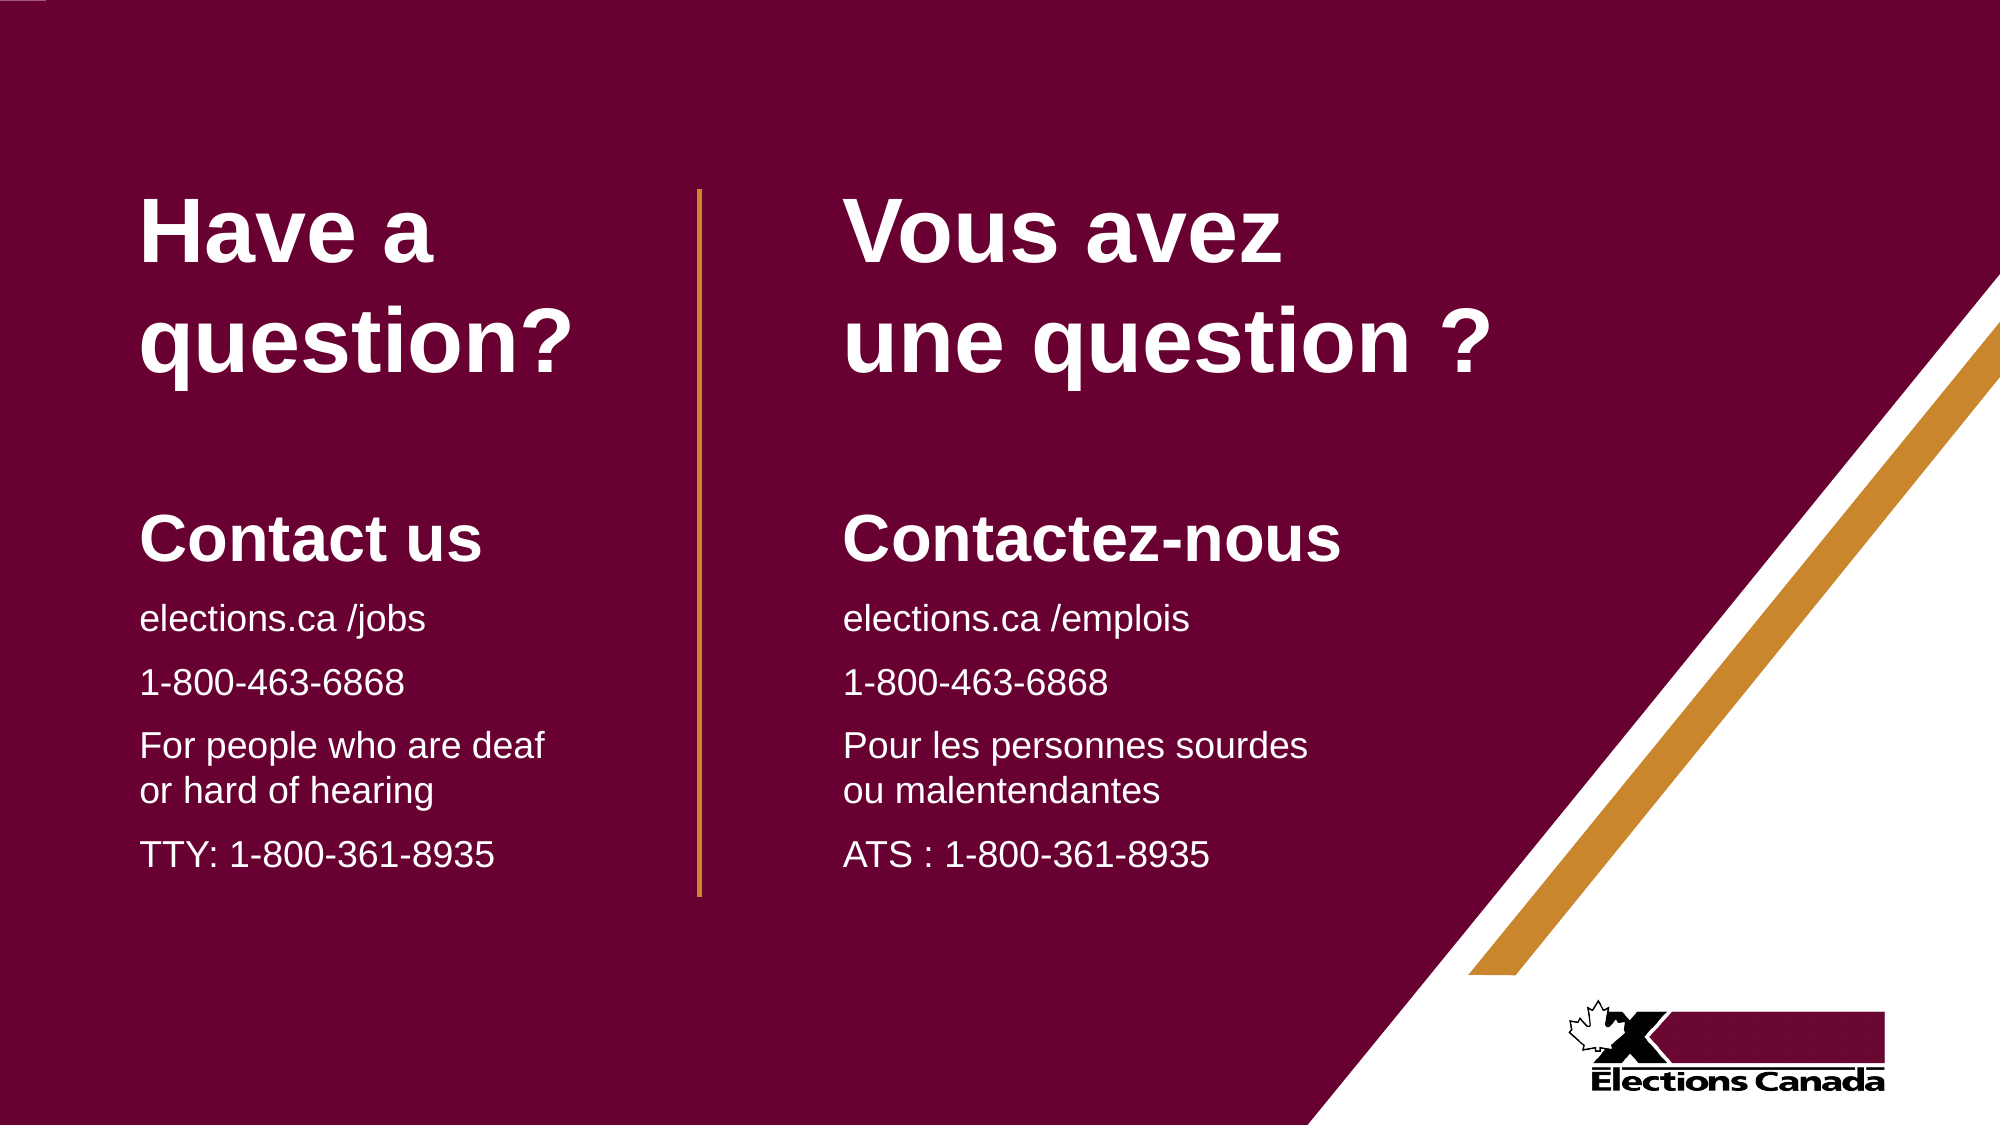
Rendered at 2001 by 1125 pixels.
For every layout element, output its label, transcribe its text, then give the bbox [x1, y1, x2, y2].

text_box Contactez-nous elections.ca /emplois 1-800-463-6868 Pour les personnes sourdes ou malentendantes ATS : 1-800-361-8935 [827, 487, 1684, 897]
text_box [1684, 321, 2000, 768]
picture [1568, 999, 1885, 1118]
text_box [0, 0, 2000, 1125]
text_box Vous avez une question ? [827, 162, 1545, 487]
text_box Contact us elections.ca /jobs 1-800-463-6868 For people who are deaf or hard of hearing TTY: 1-800-361-8935 [123, 505, 578, 980]
text_box [1468, 897, 1580, 976]
text_box Have a question? [123, 162, 700, 505]
